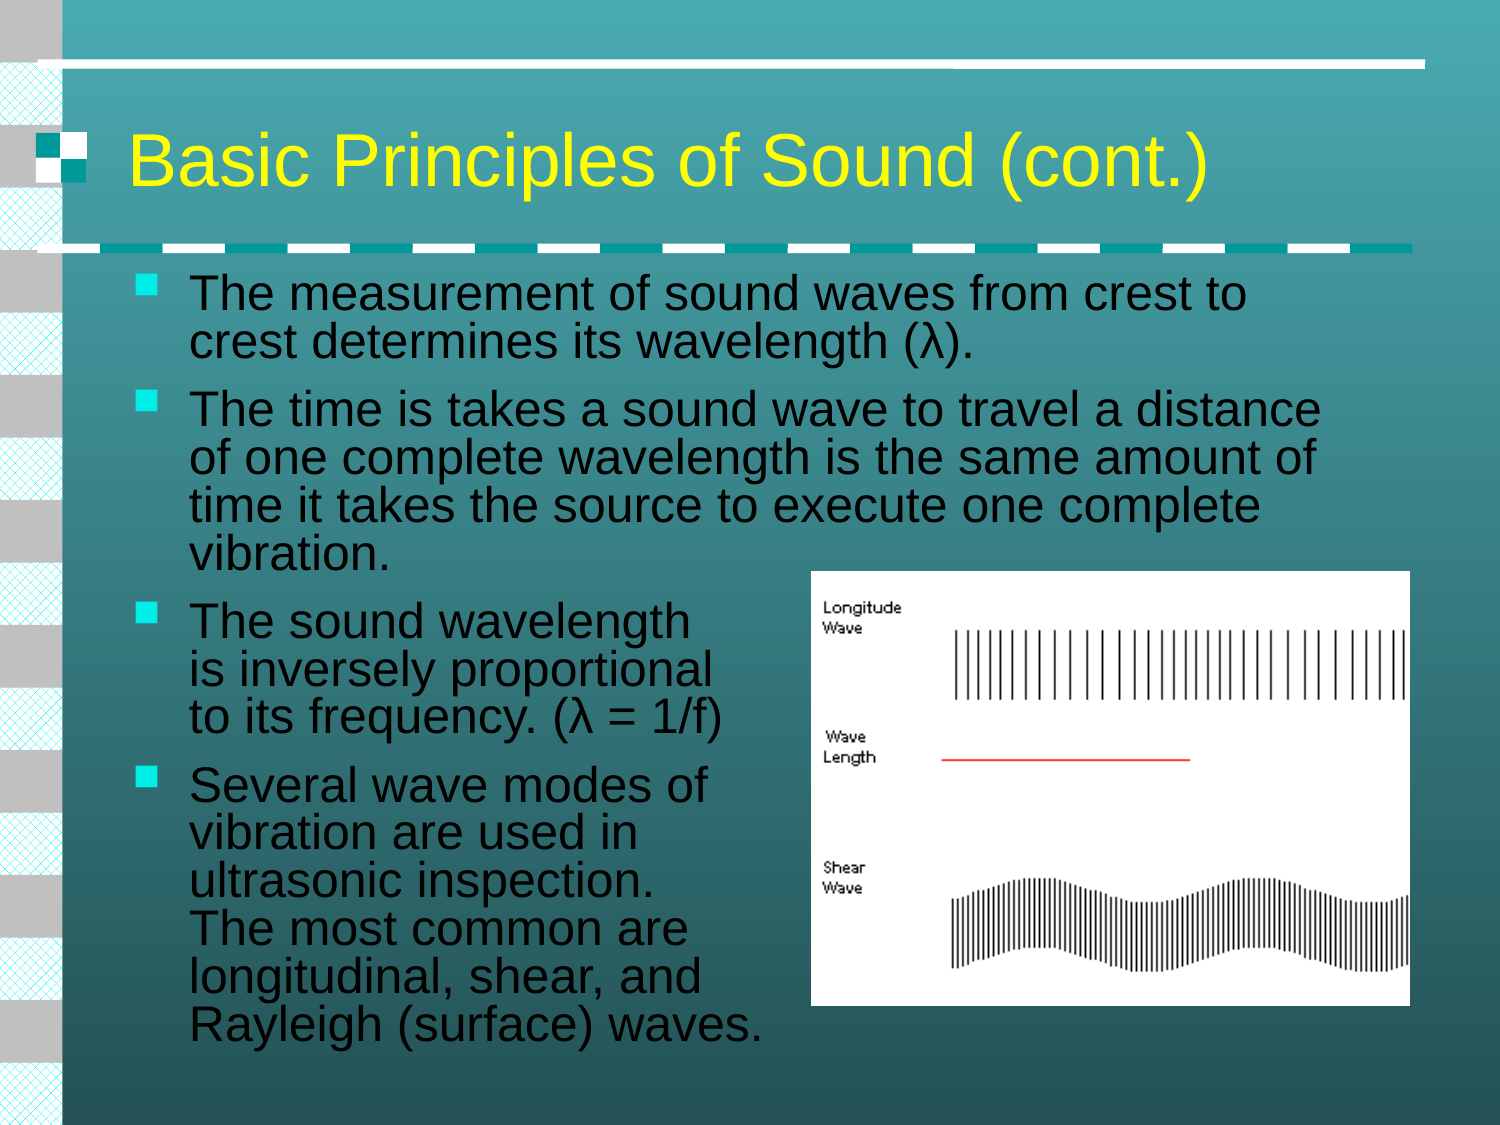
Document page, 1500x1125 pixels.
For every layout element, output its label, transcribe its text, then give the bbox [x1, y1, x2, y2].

title Basic Principles of Sound (cont.) [112, 87, 1388, 225]
list The measurement of sound waves from crest to crest determines its wavelength (λ). The time is takes a sound wave to travel a distance of one complete wavelength is the same amount of time it takes the source to execute one complete vibration. The sound wavelength is inversely proportional to its frequency. (λ = 1/f) Several wave modes of vibration are used in ultrasonic inspection. The most common are longitudinal, shear, and Rayleigh (surface) waves. [117, 264, 1379, 940]
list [810, 570, 1411, 1007]
